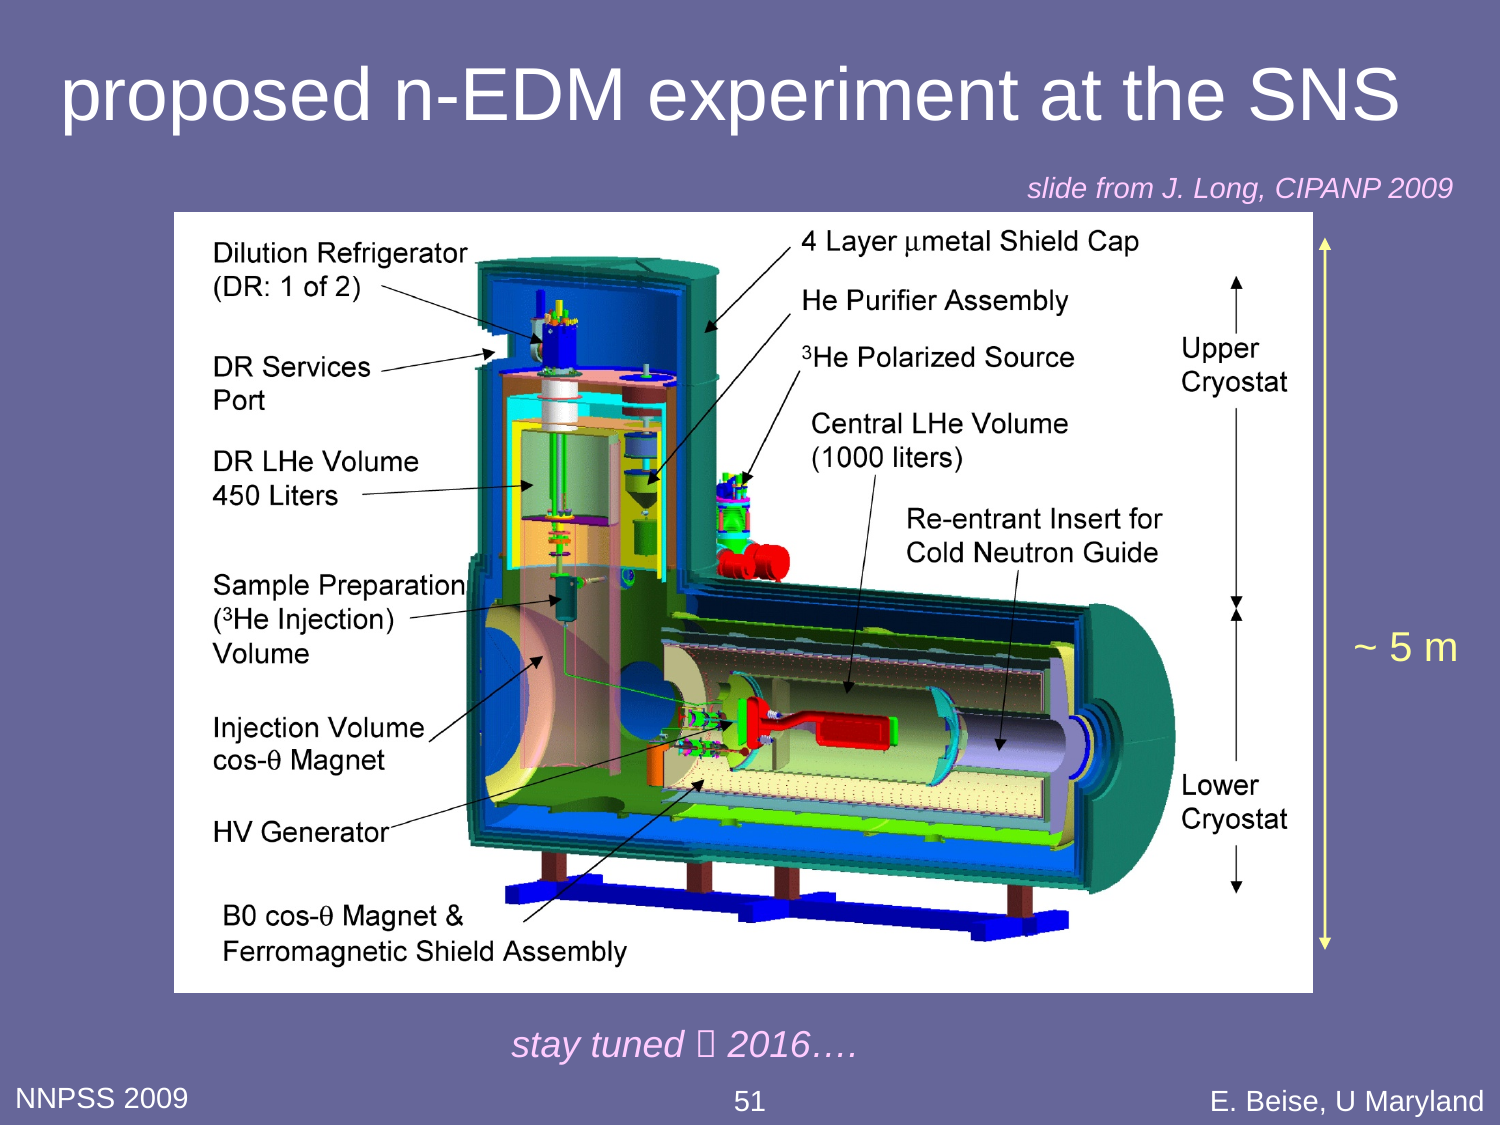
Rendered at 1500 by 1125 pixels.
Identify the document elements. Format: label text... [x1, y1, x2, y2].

title proposed n-EDM experiment at the SNS [37, 12, 1426, 168]
text_box stay tuned  2016…. [496, 1012, 874, 1073]
text_box slide from J. Long, CIPANP 2009 [1012, 162, 1488, 213]
slide_number 51 [574, 1074, 926, 1125]
footer E. Beise, U Maryland [1024, 1074, 1500, 1125]
picture [174, 212, 1313, 993]
slide_number NNPSS 2009 [0, 1072, 476, 1125]
text_box [1318, 237, 1332, 950]
text_box ~ 5 m [1338, 612, 1474, 678]
